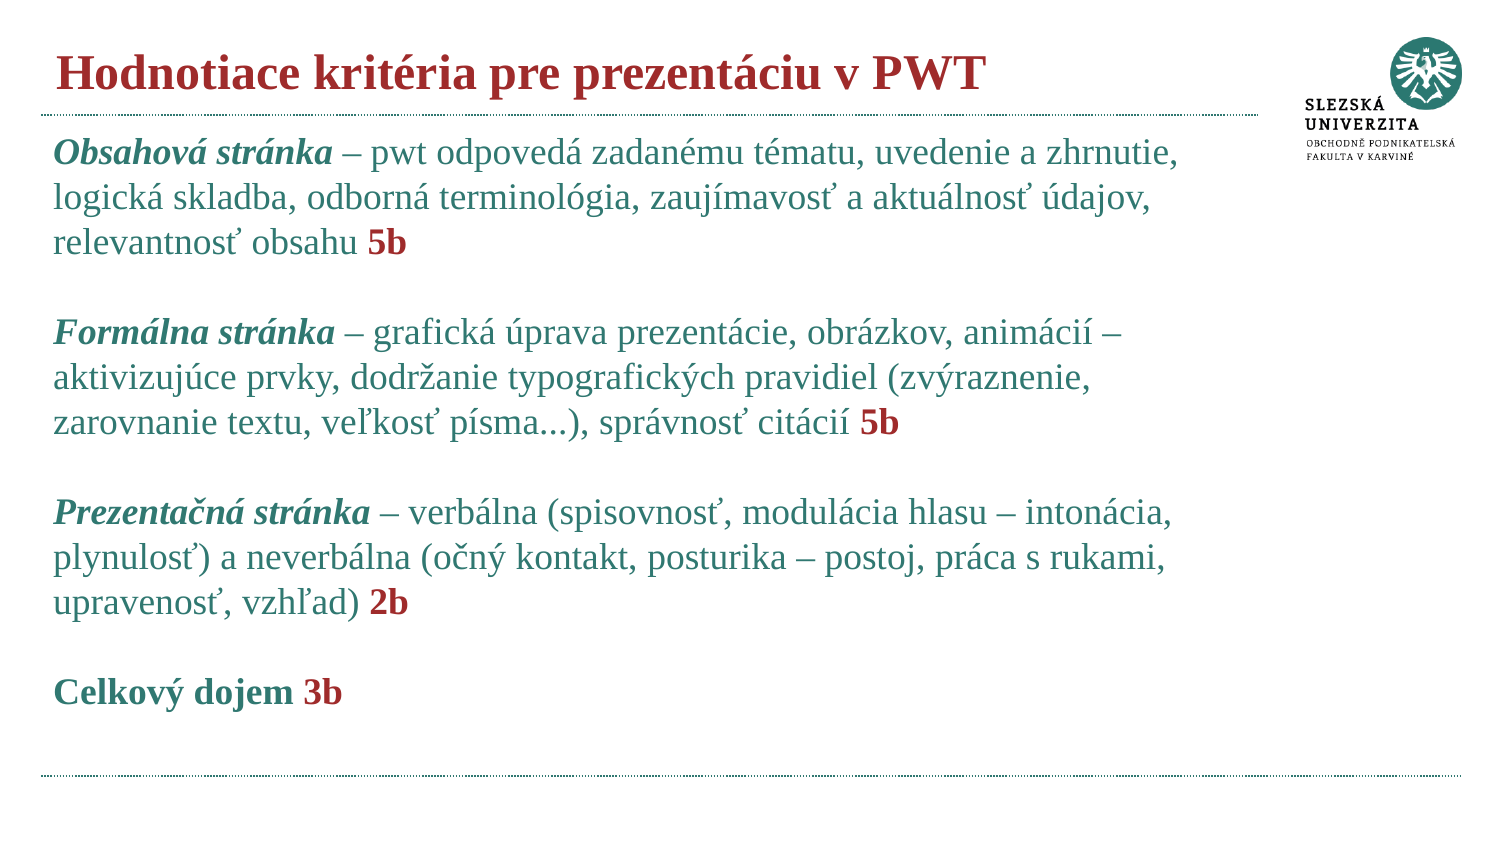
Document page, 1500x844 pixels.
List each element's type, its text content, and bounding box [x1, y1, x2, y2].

picture [1305, 37, 1462, 160]
title Hodnotiace kritéria pre prezentáciu v PWT [41, 32, 1010, 116]
text_box Obsahová stránka – pwt odpovedá zadanému tématu, uvedenie a zhrnutie, logická skladba, odborná terminológia, zaujímavosť a aktuálnosť údajov, relevantnosť obsahu 5b Formálna stránka – grafická úprava prezentácie, obrázkov, animácií – aktivizujúce prvky, dodržanie typografických pravidiel (zvýraznenie, zarovnanie textu, veľkosť písma...), správnosť citácií 5b Prezentačná stránka – verbálna (spisovnosť, modulácia hlasu – intonácia, plynulosť) a neverbálna (očný kontakt, posturika – postoj, práca s rukami, upravenosť, vzhľad) 2b Celkový dojem 3b [38, 119, 1270, 720]
